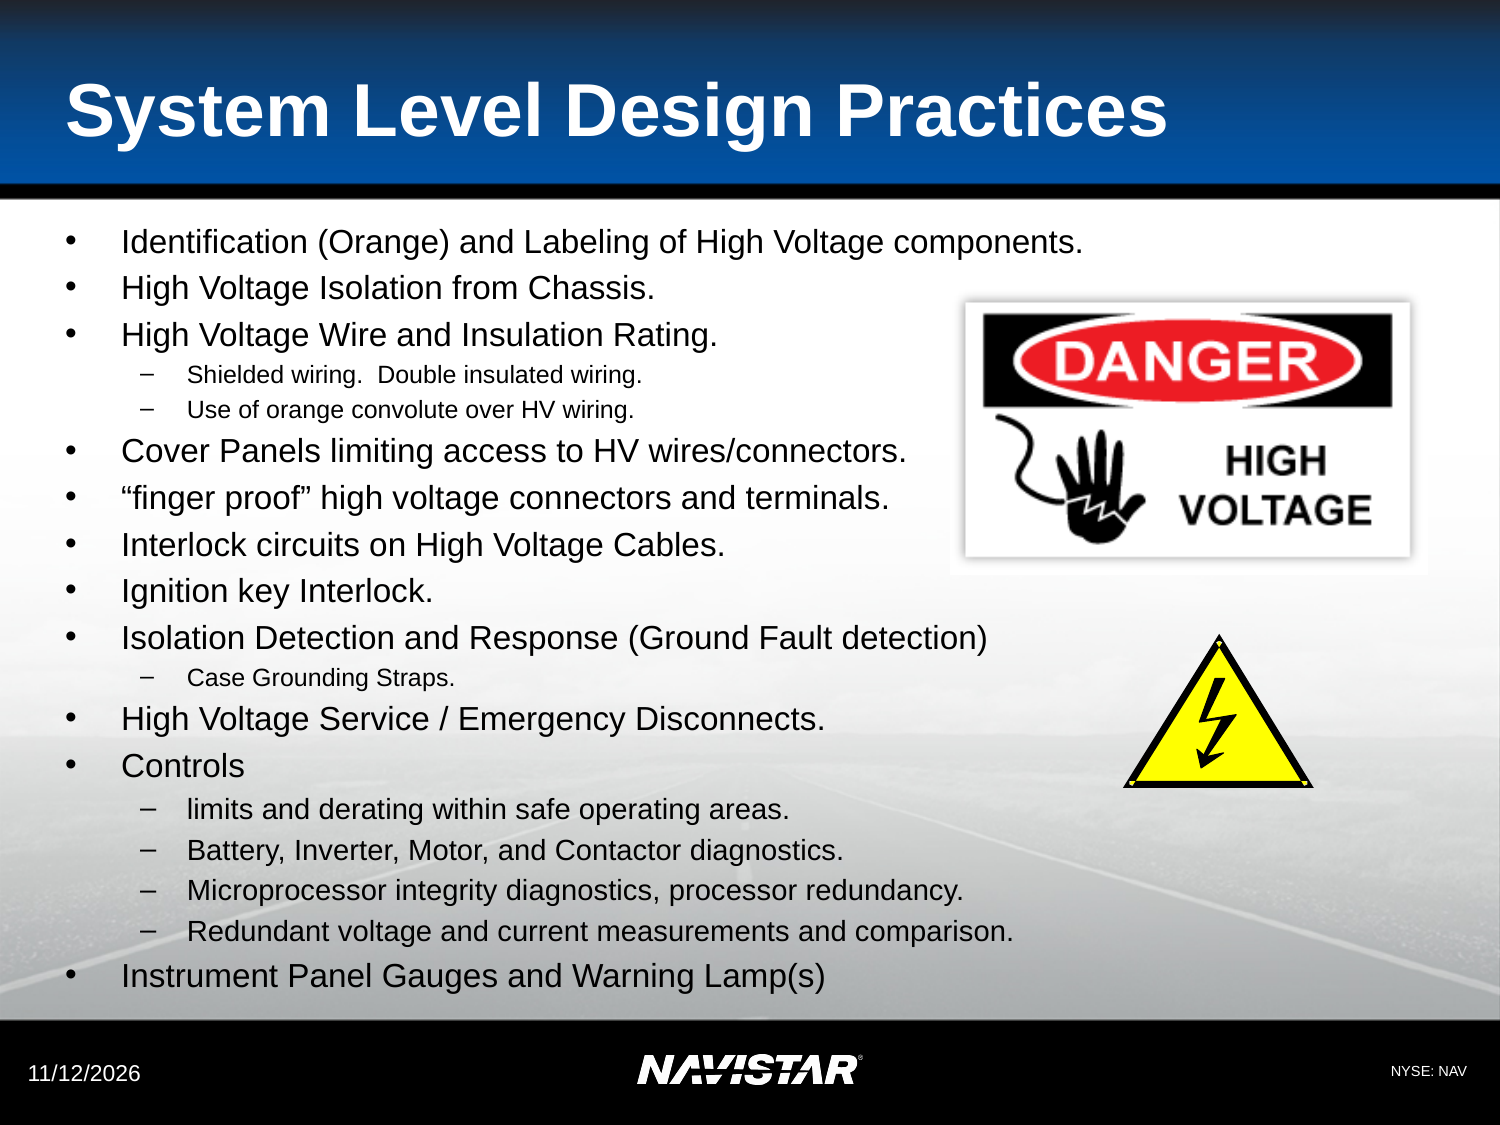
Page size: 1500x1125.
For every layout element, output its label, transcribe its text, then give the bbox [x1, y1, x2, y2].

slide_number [12, 1042, 363, 1103]
picture [0, 0, 1500, 1125]
list Identification (Orange) and Labeling of High Voltage components. High Voltage Isolation from Chassis. High Voltage Wire and Insulation Rating. Shielded wiring. Double insulated wiring. Use of orange convolute over HV wiring. Cover Panels limiting access to HV wires/connectors. “finger proof” high voltage connectors and terminals. Interlock circuits on High Voltage Cables. Ignition key Interlock. Isolation Detection and Response (Ground Fault detection) Case Grounding Straps. High Voltage Service / Emergency Disconnects. Controls limits and derating within safe operating areas. Battery, Inverter, Motor, and Contactor diagnostics. Microprocessor integrity diagnostics, processor redundancy. Redundant voltage and current measurements and comparison. Instrument Panel Gauges and Warning Lamp(s) [50, 212, 1475, 1063]
title System Level Design Practices [50, 12, 1400, 200]
